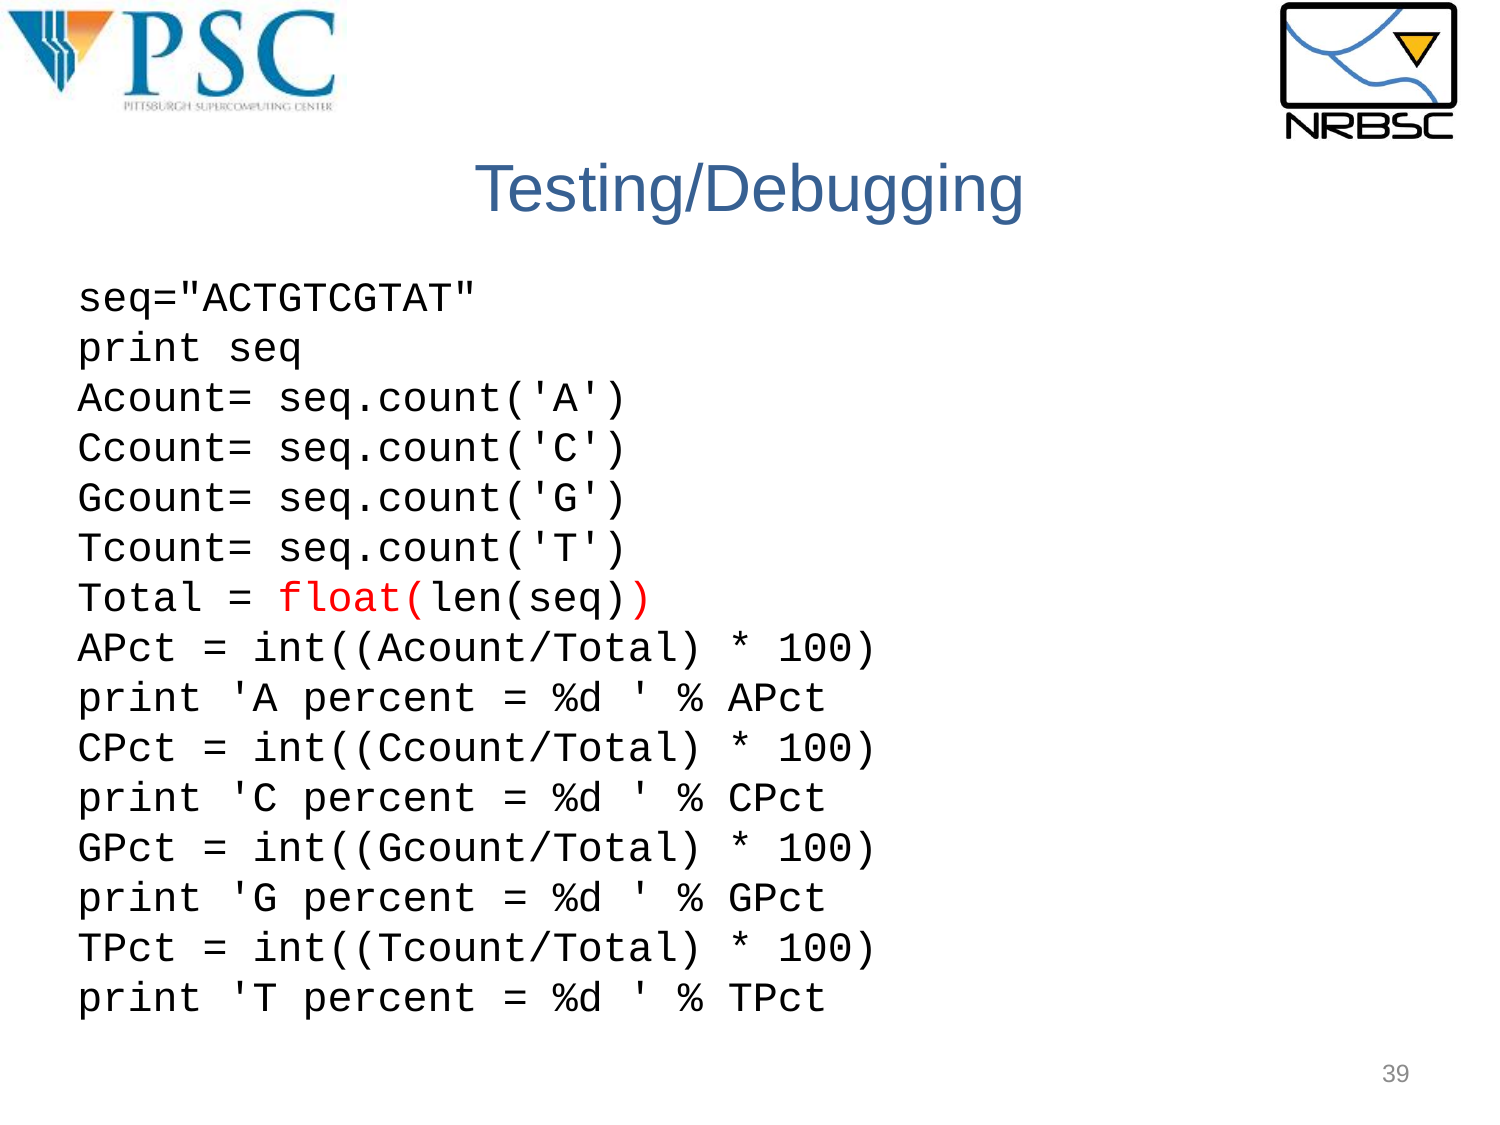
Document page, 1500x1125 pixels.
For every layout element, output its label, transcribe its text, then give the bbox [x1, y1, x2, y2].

subtitle seq="ACTGTCGTAT" print seq Acount= seq.count('A') Ccount= seq.count('C') Gcount= seq.count('G') Tcount= seq.count('T') Total = float(len(seq)) APct = int((Acount/Total) * 100) print 'A percent = %d ' % APct CPct = int((Ccount/Total) * 100) print 'C percent = %d ' % CPct GPct = int((Gcount/Total) * 100) print 'G percent = %d ' % GPct TPct = int((Tcount/Total) * 100) print 'T percent = %d ' % TPct [62, 262, 1438, 925]
title Testing/Debugging [75, 137, 1425, 283]
picture [0, 0, 347, 127]
slide_number 39 [1074, 1042, 1425, 1103]
picture [1275, 0, 1463, 145]
